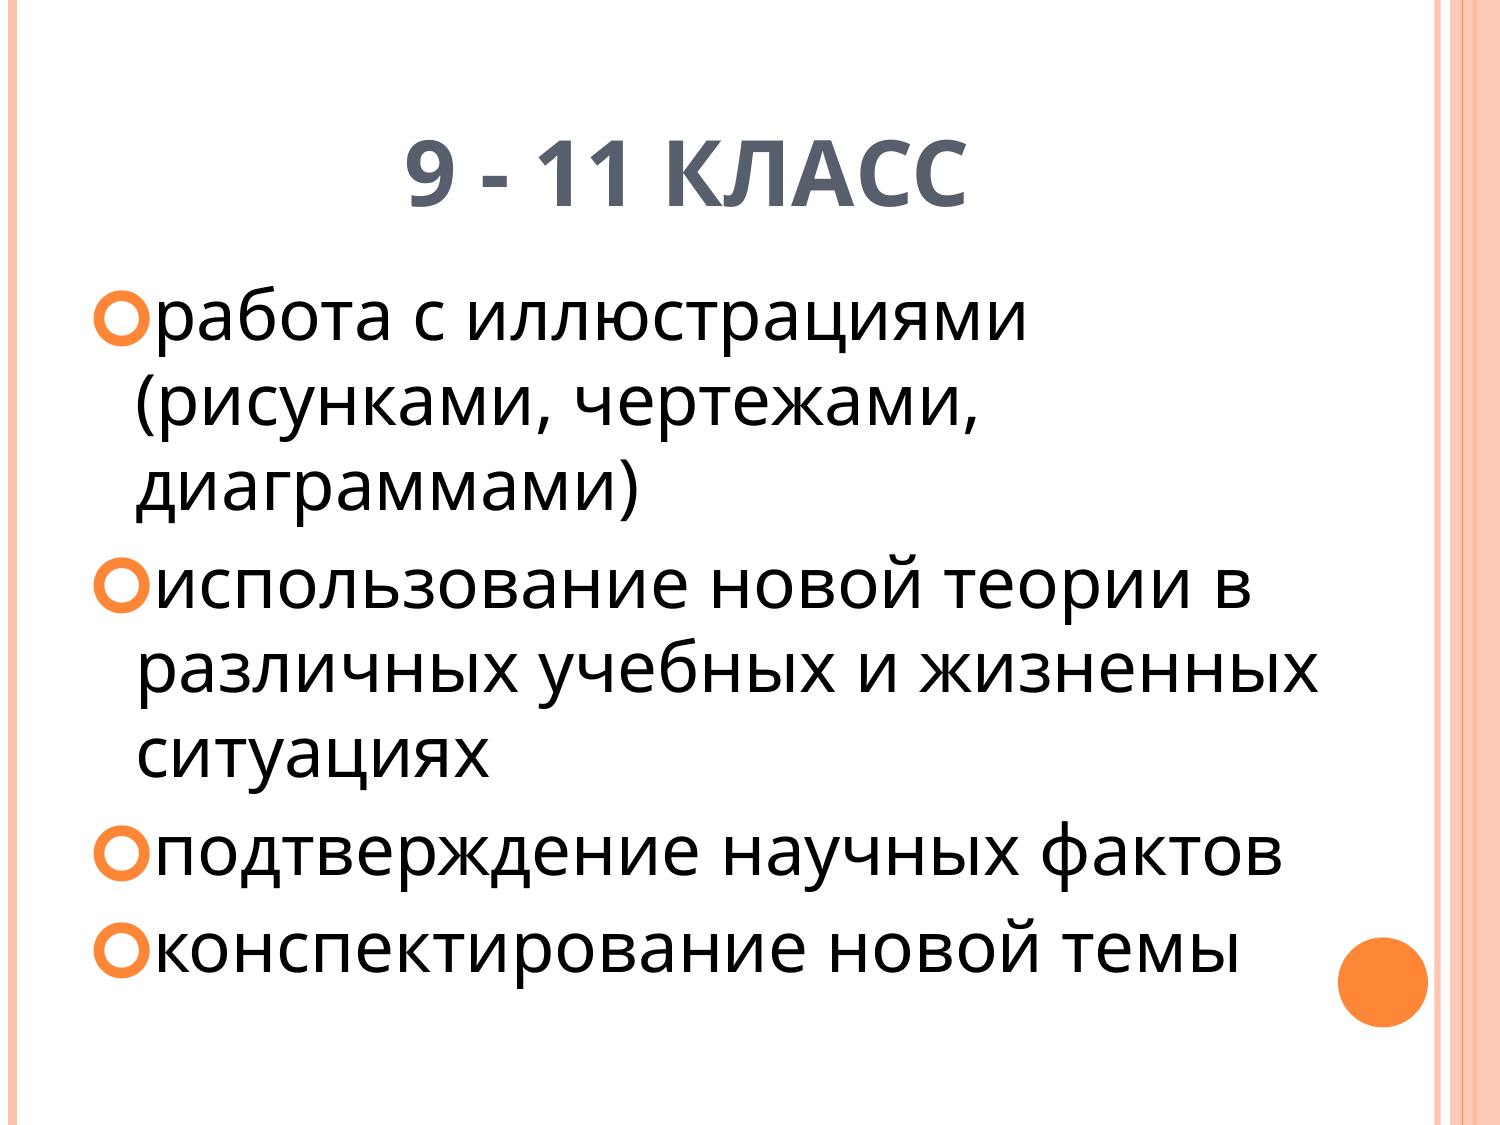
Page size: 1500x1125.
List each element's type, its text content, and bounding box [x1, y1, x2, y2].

list работа с иллюстрациями (рисунками, чертежами, диаграммами) использование новой теории в различных учебных и жизненных ситуациях подтверждение научных фактов конспектирование новой темы [75, 262, 1375, 1013]
title 9 - 11 класс [75, 45, 1300, 233]
